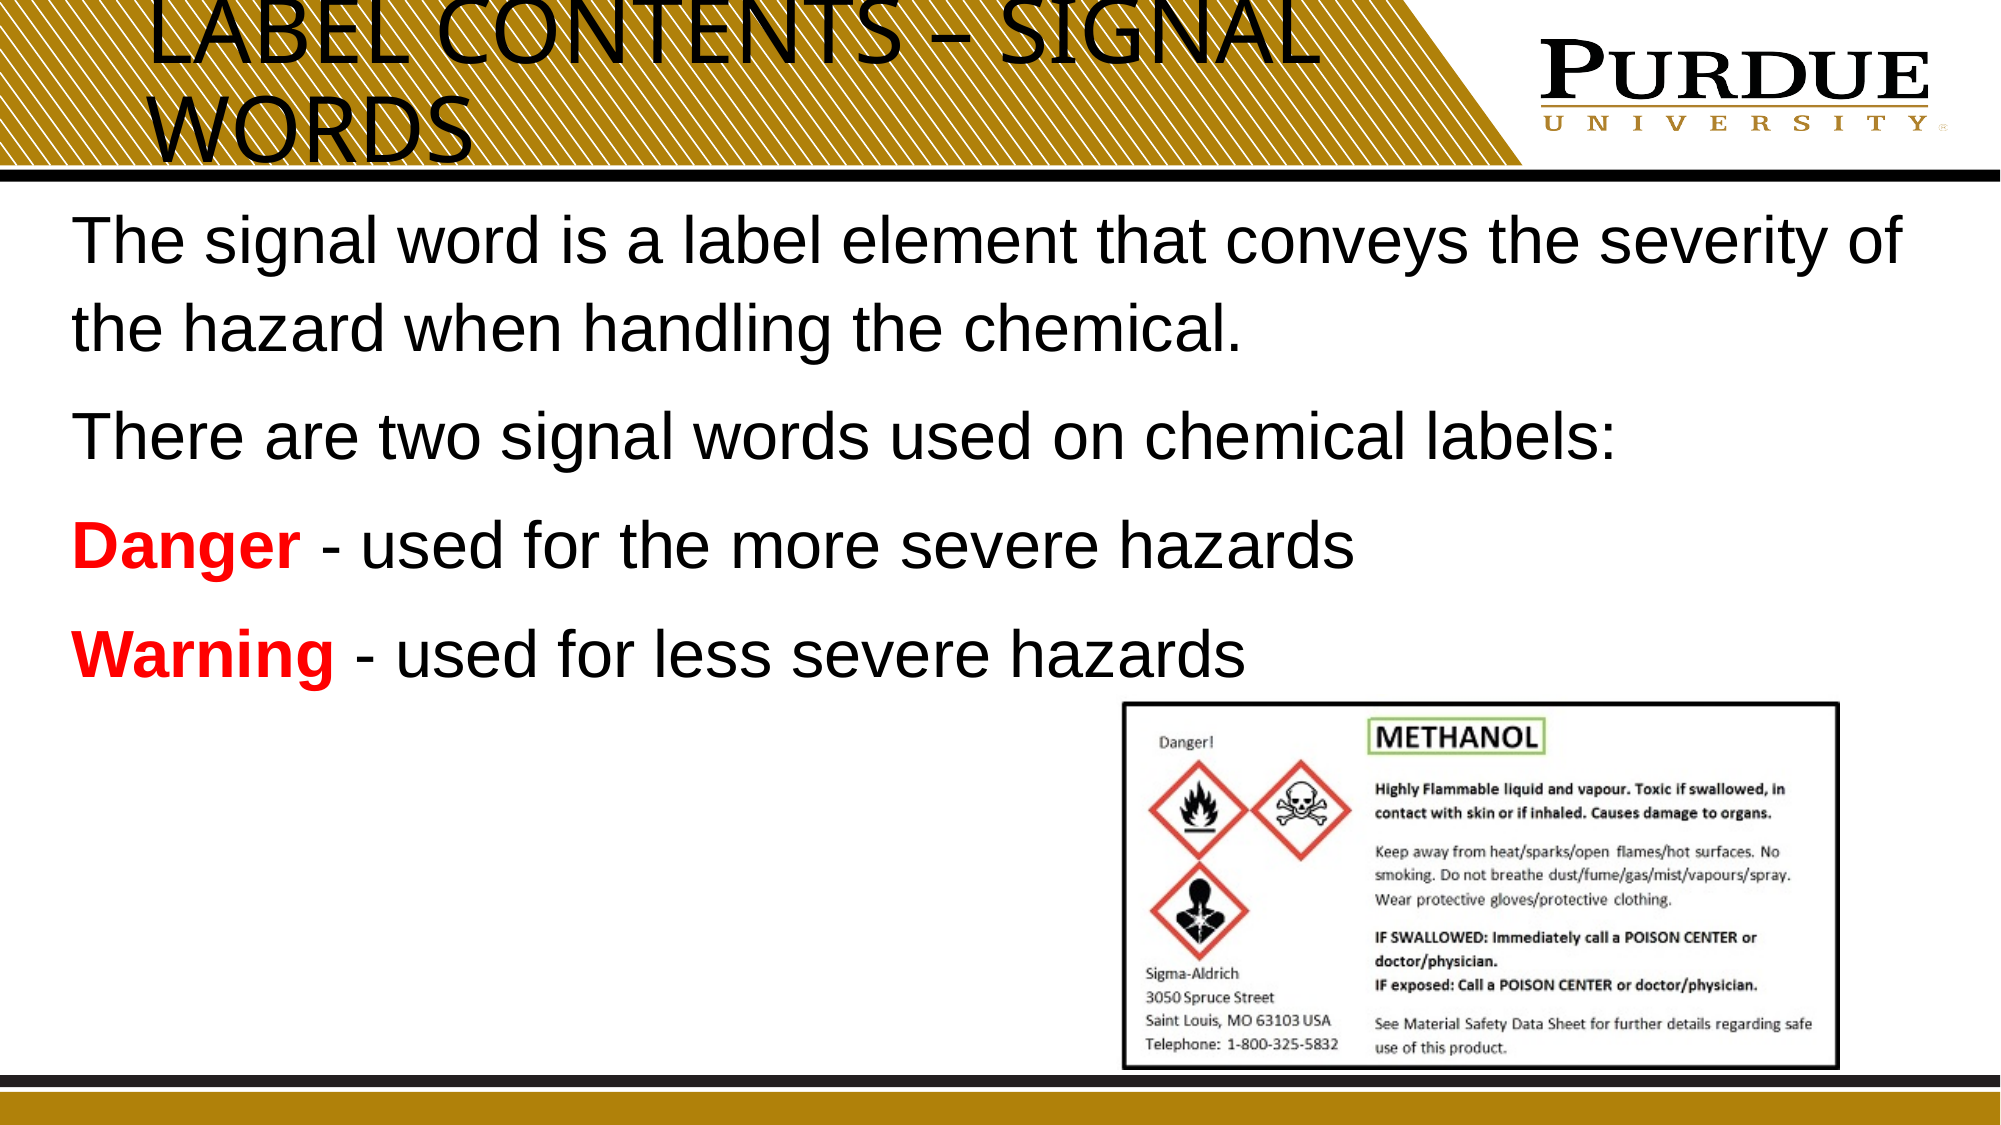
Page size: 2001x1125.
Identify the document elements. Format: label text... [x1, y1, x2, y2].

title Label contents – signal words [145, 0, 1532, 167]
picture [1116, 694, 1840, 1070]
picture [1540, 39, 1948, 131]
list The signal word is a label element that conveys the severity of the hazard when handling the chemical. There are two signal words used on chemical labels: Danger - used for the more severe hazards Warning - used for less severe hazards [71, 188, 1945, 674]
